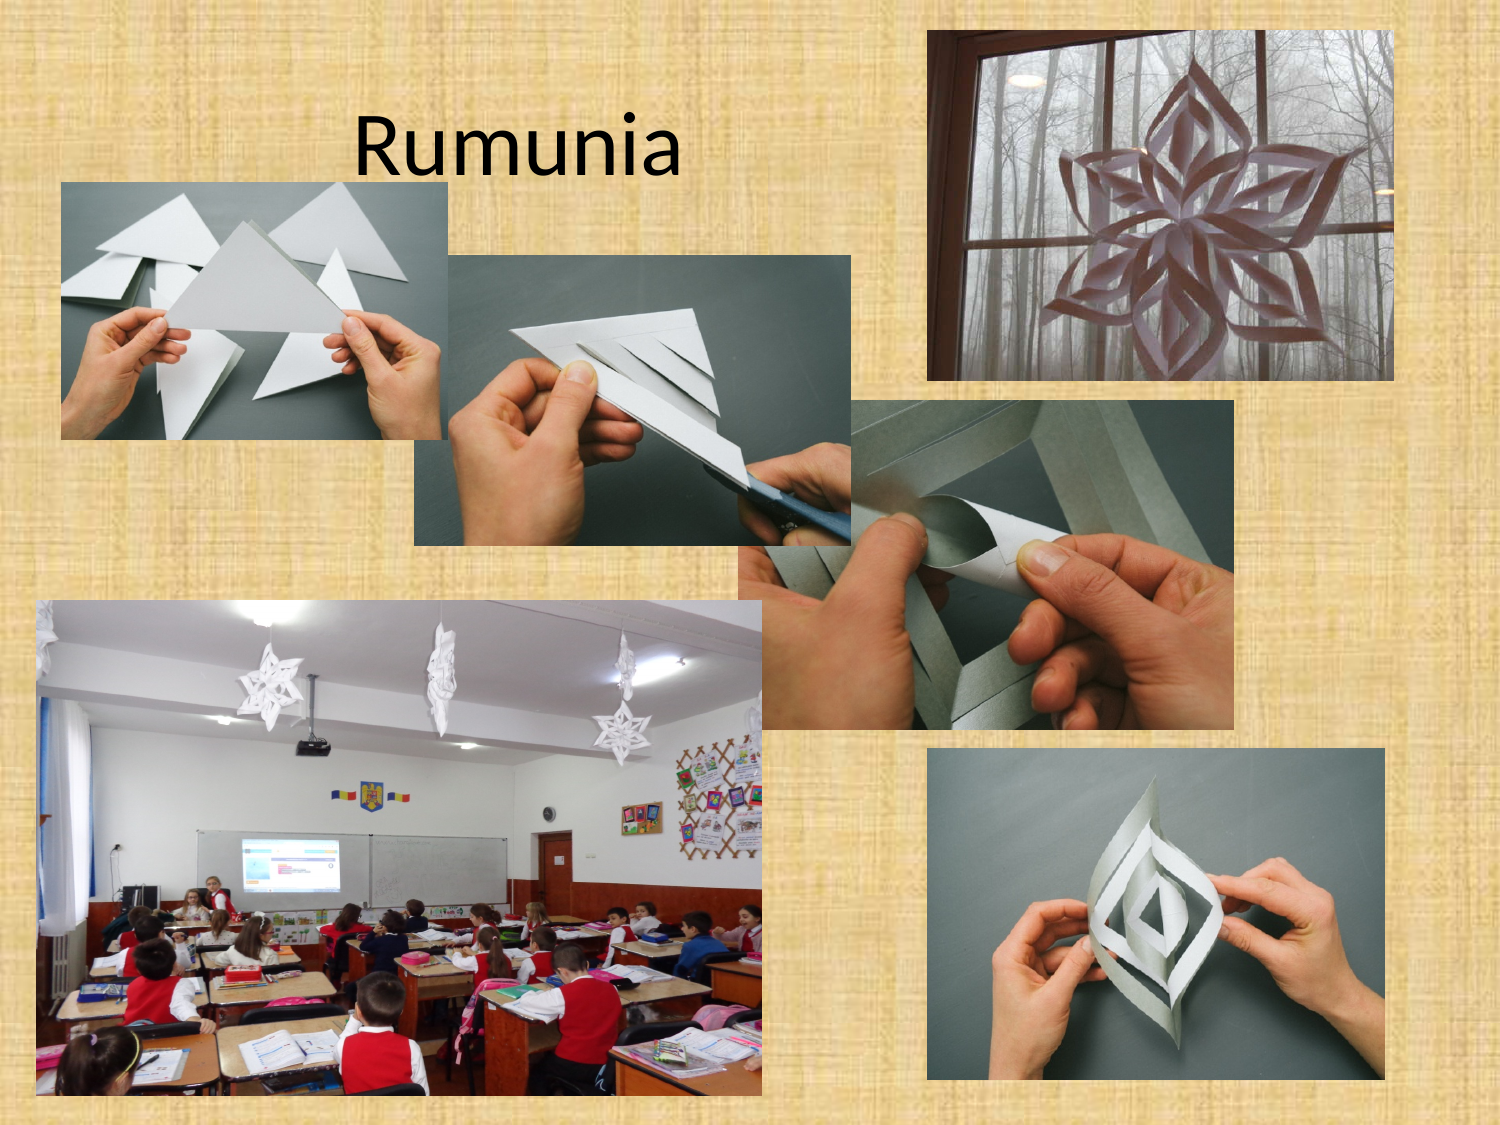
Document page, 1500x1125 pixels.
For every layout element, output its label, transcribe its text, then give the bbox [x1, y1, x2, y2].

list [926, 30, 1394, 382]
title Rumunia [75, 45, 921, 233]
picture [0, 0, 1500, 1125]
